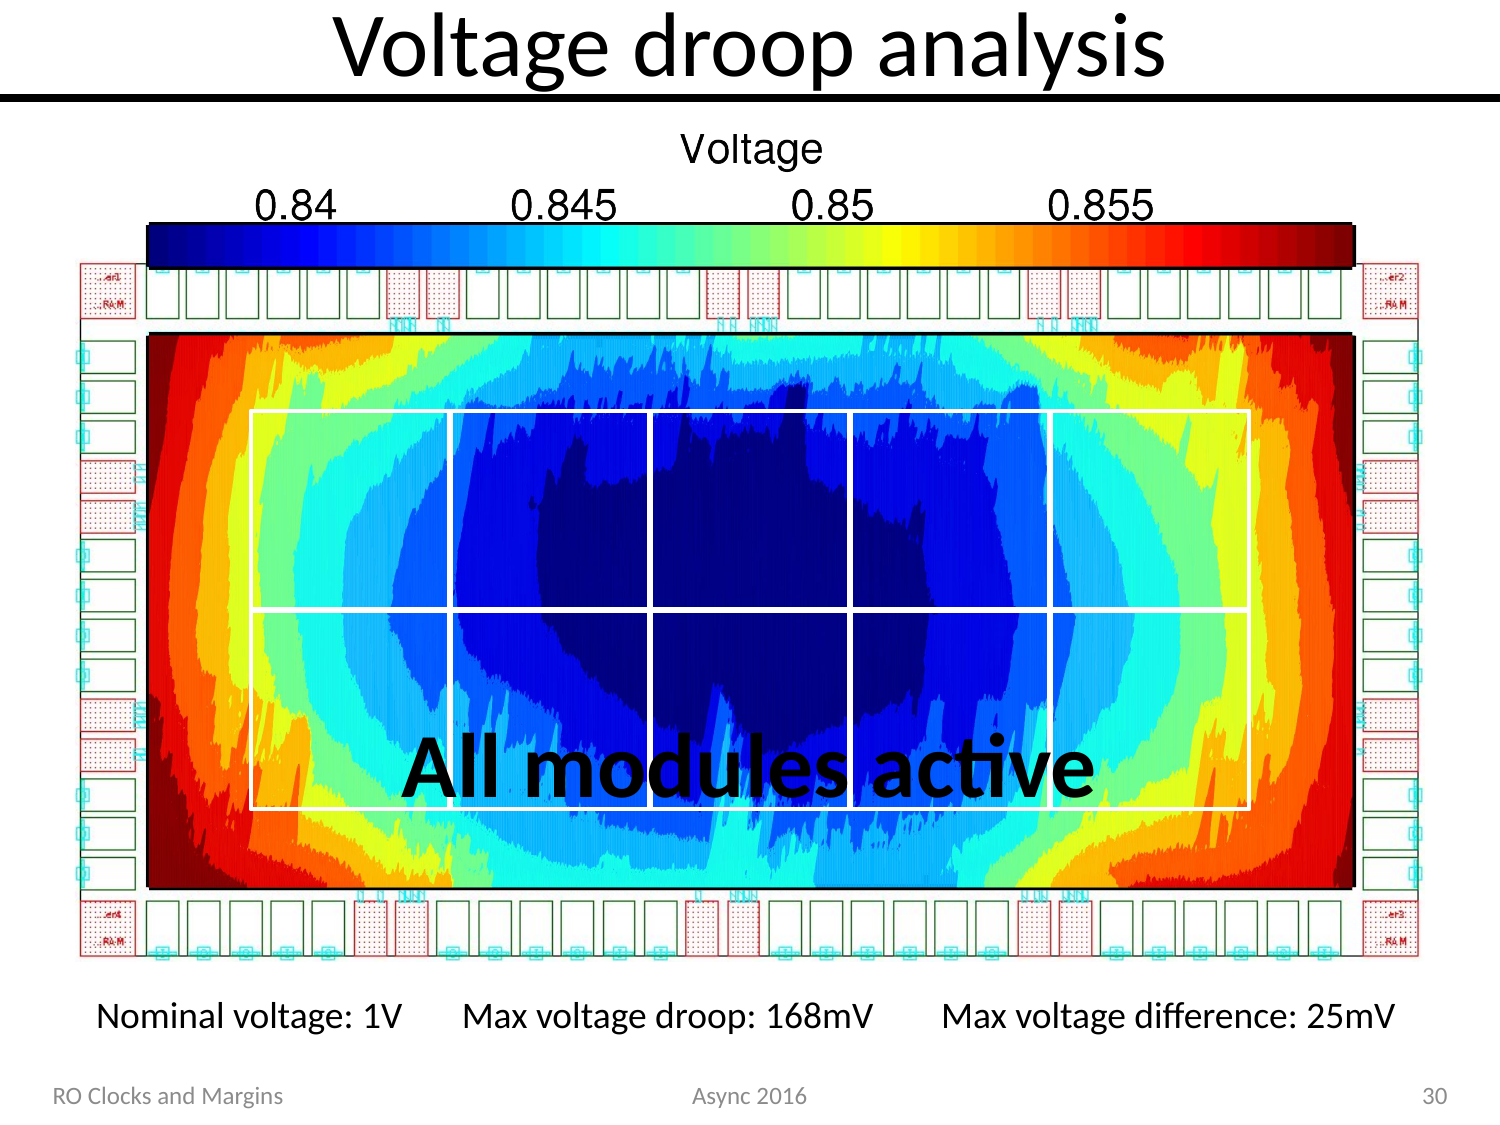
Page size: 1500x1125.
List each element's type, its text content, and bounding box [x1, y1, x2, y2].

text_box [250, 410, 1250, 810]
picture [145, 134, 1401, 892]
text_box Nominal voltage: 1V Max voltage droop: 168mV Max voltage difference: 25mV [81, 983, 1421, 1044]
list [74, 257, 1426, 963]
footer Async 2016 [512, 1065, 988, 1125]
slide_number 30 [1112, 1065, 1463, 1125]
slide_number RO Clocks and Margins [37, 1065, 388, 1125]
title Voltage droop analysis [74, 0, 1426, 97]
